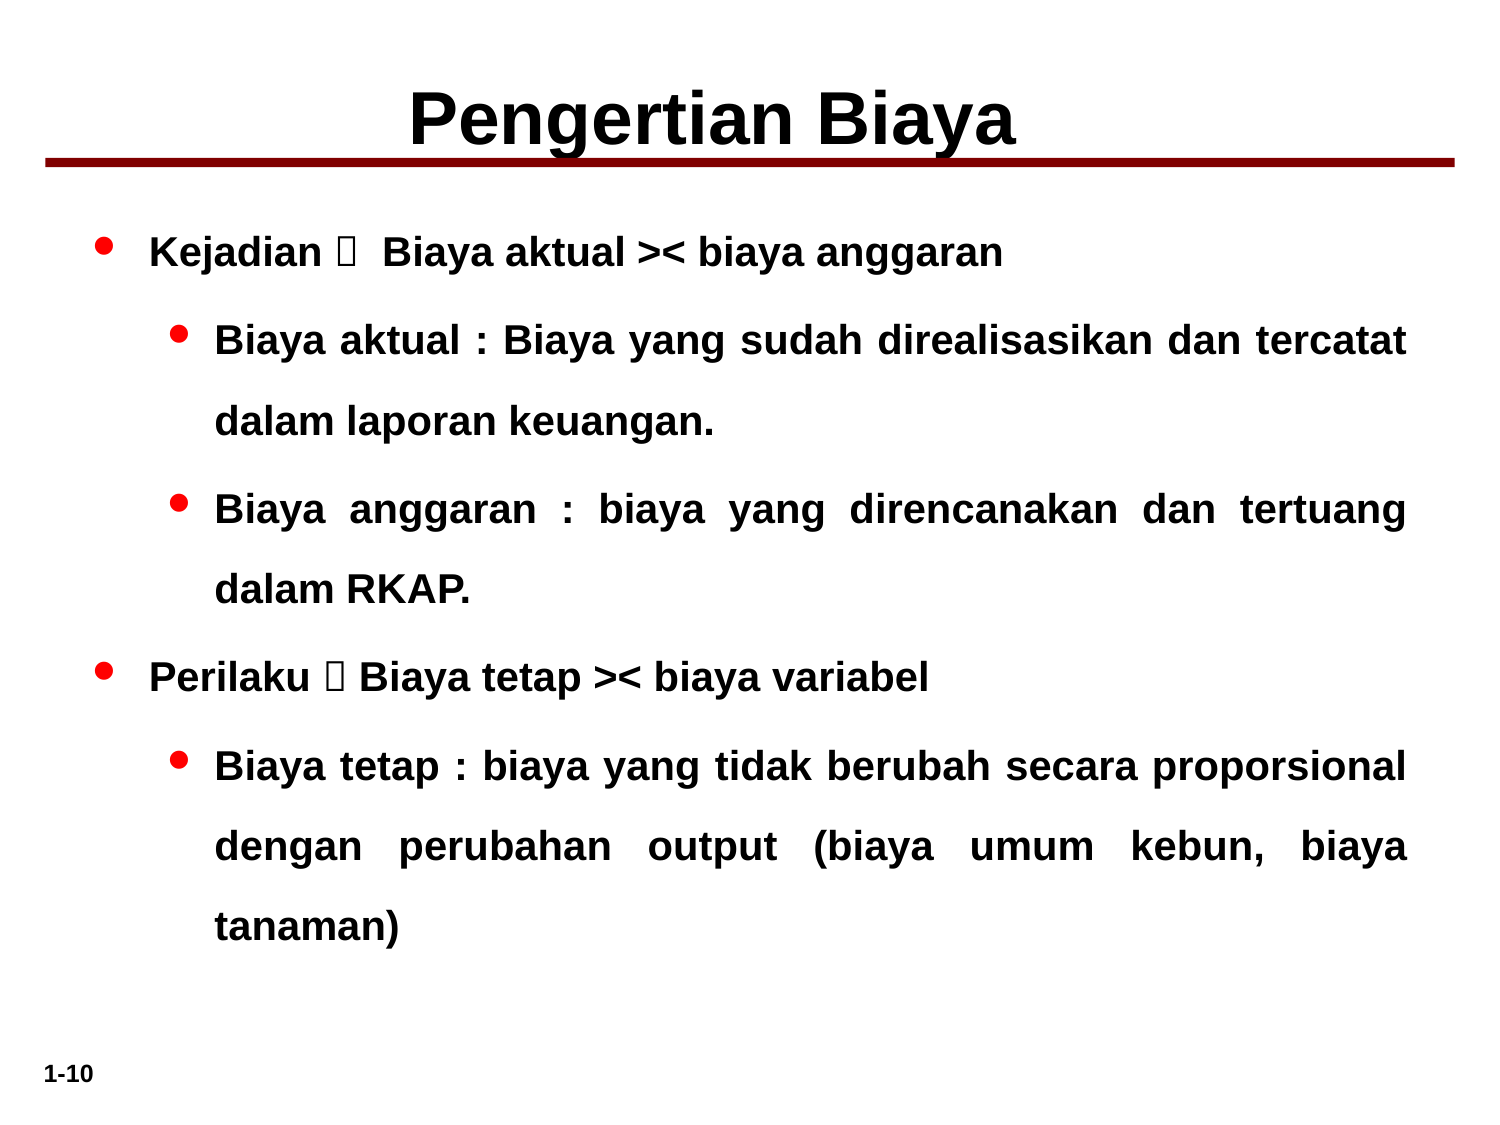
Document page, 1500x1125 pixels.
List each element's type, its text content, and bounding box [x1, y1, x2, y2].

list Kejadian  Biaya aktual >< biaya anggaran Biaya aktual : Biaya yang sudah direalisasikan dan tercatat dalam laporan keuangan. Biaya anggaran : biaya yang direncanakan dan tertuang dalam RKAP. Perilaku  Biaya tetap >< biaya variabel Biaya tetap : biaya yang tidak berubah secara proporsional dengan perubahan output (biaya umum kebun, biaya tanaman) [61, 186, 1438, 976]
text_box Pengertian Biaya [87, 62, 1338, 155]
